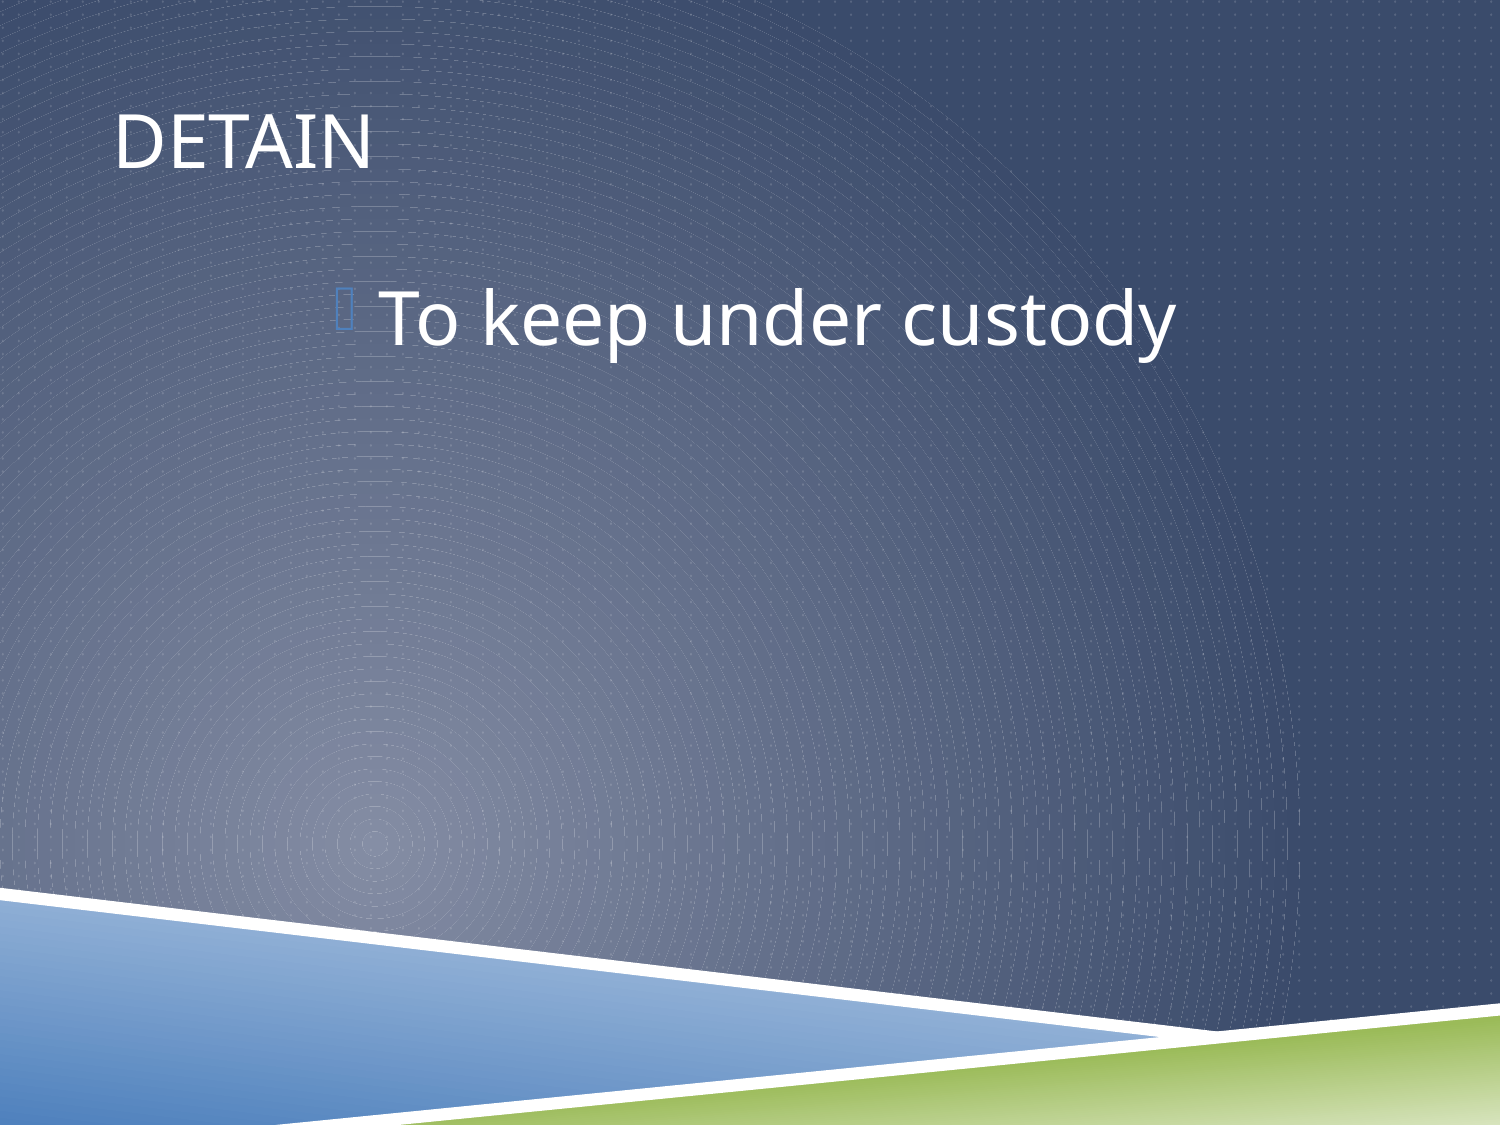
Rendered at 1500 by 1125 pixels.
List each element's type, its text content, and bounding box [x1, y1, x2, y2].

title Detain [112, 45, 1388, 233]
list To keep under custody [112, 262, 1388, 875]
